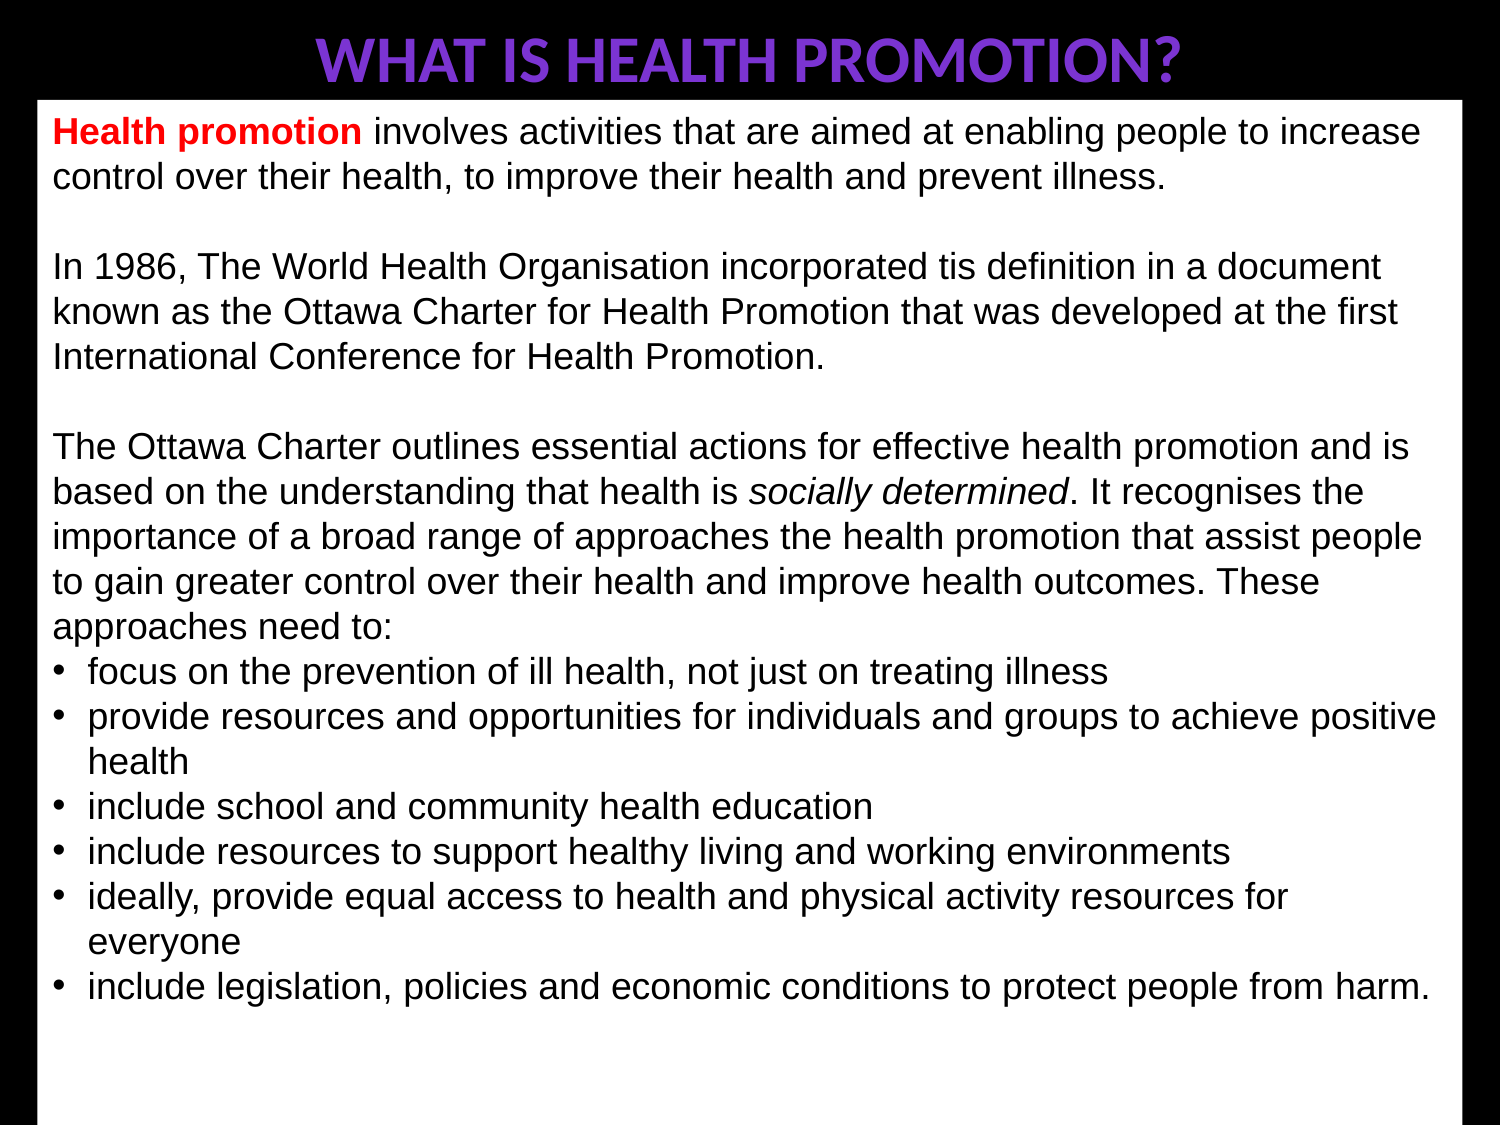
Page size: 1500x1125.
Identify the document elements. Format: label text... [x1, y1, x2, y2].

text_box Health promotion involves activities that are aimed at enabling people to increase control over their health, to improve their health and prevent illness. In 1986, The World Health Organisation incorporated tis definition in a document known as the Ottawa Charter for Health Promotion that was developed at the first International Conference for Health Promotion. The Ottawa Charter outlines essential actions for effective health promotion and is based on the understanding that health is socially determined. It recognises the importance of a broad range of approaches the health promotion that assist people to gain greater control over their health and improve health outcomes. These approaches need to: focus on the prevention of ill health, not just on treating illness provide resources and opportunities for individuals and groups to achieve positive health include school and community health education include resources to support healthy living and working environments ideally, provide equal access to health and physical activity resources for everyone include legislation, policies and economic conditions to protect people from harm. [37, 99, 1463, 1125]
title What is health promotion? [74, 0, 1426, 99]
